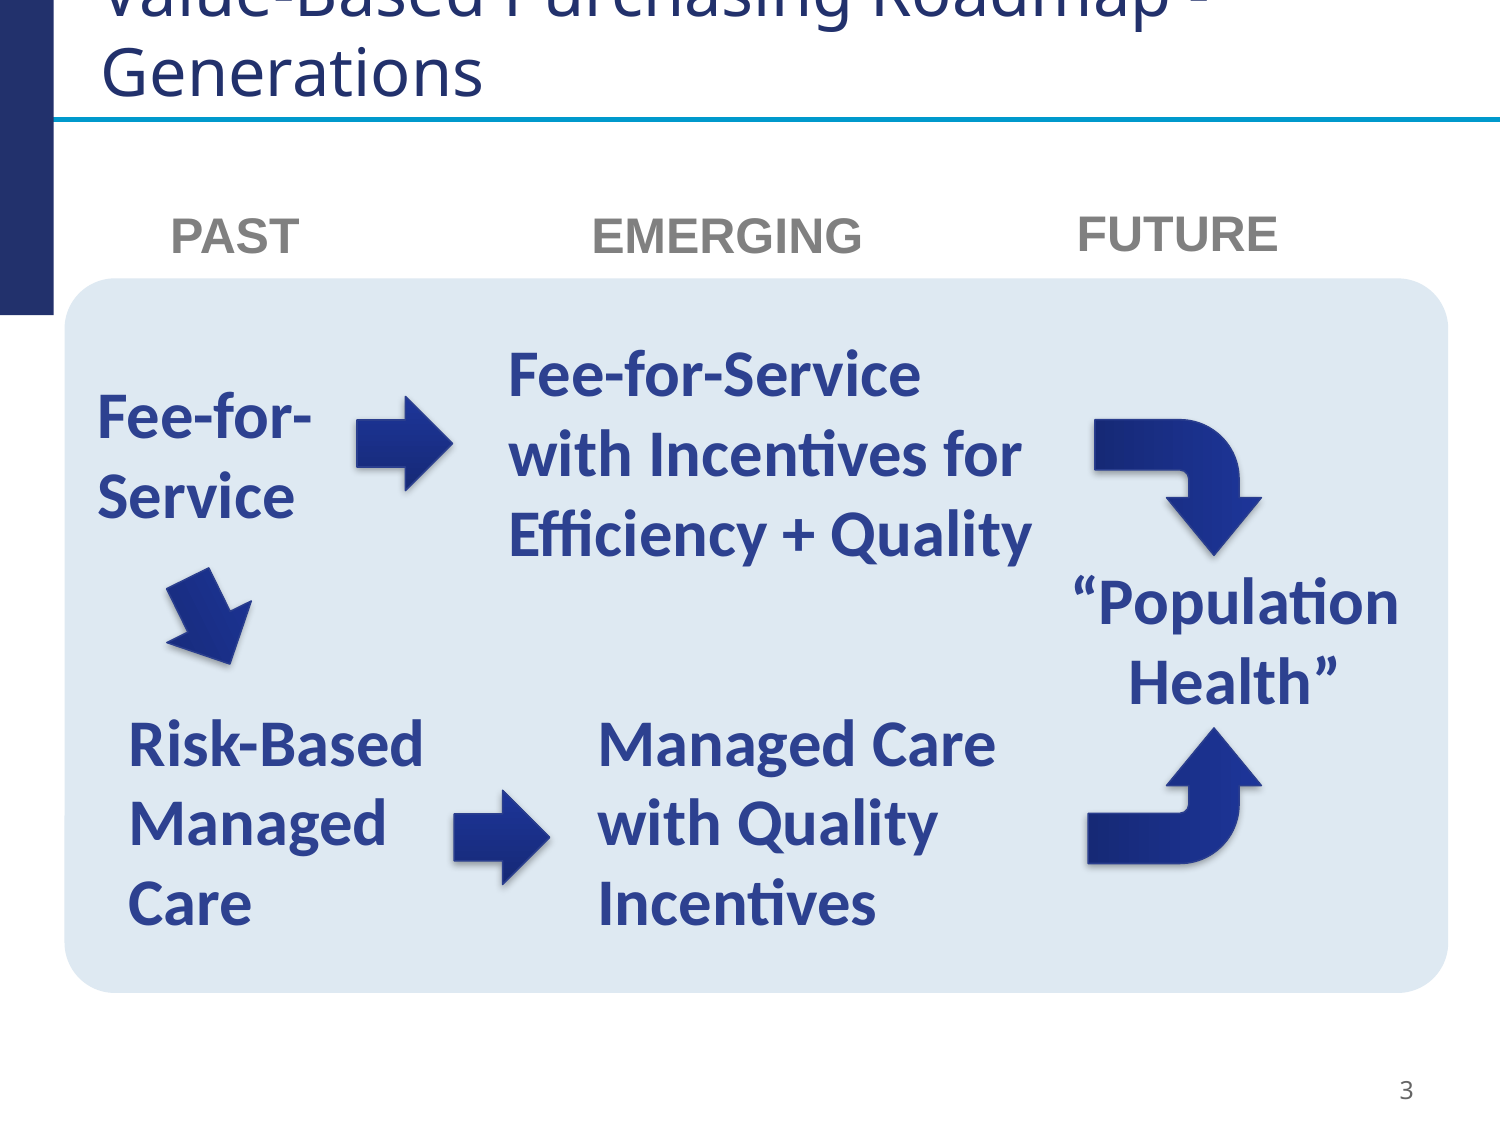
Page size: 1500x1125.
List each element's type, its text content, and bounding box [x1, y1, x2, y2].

text_box Managed Care with Quality Incentives [582, 691, 1028, 947]
text_box “Population Health” [1055, 550, 1416, 726]
text_box [356, 395, 454, 492]
text_box PAST [155, 195, 315, 271]
text_box [1087, 727, 1263, 865]
text_box Fee-for- Service [82, 364, 328, 539]
text_box Fee-for-Service with Incentives for Efficiency + Quality [493, 322, 1049, 578]
text_box FUTURE [1061, 193, 1294, 269]
text_box EMERGING [576, 195, 879, 271]
text_box [64, 278, 1449, 993]
text_box Risk-Based Managed Care [113, 691, 442, 947]
text_box [165, 567, 253, 665]
title Value-Based Purchasing Roadmap - Generations [85, 31, 1413, 118]
text_box [1094, 418, 1263, 557]
text_box [453, 789, 551, 886]
